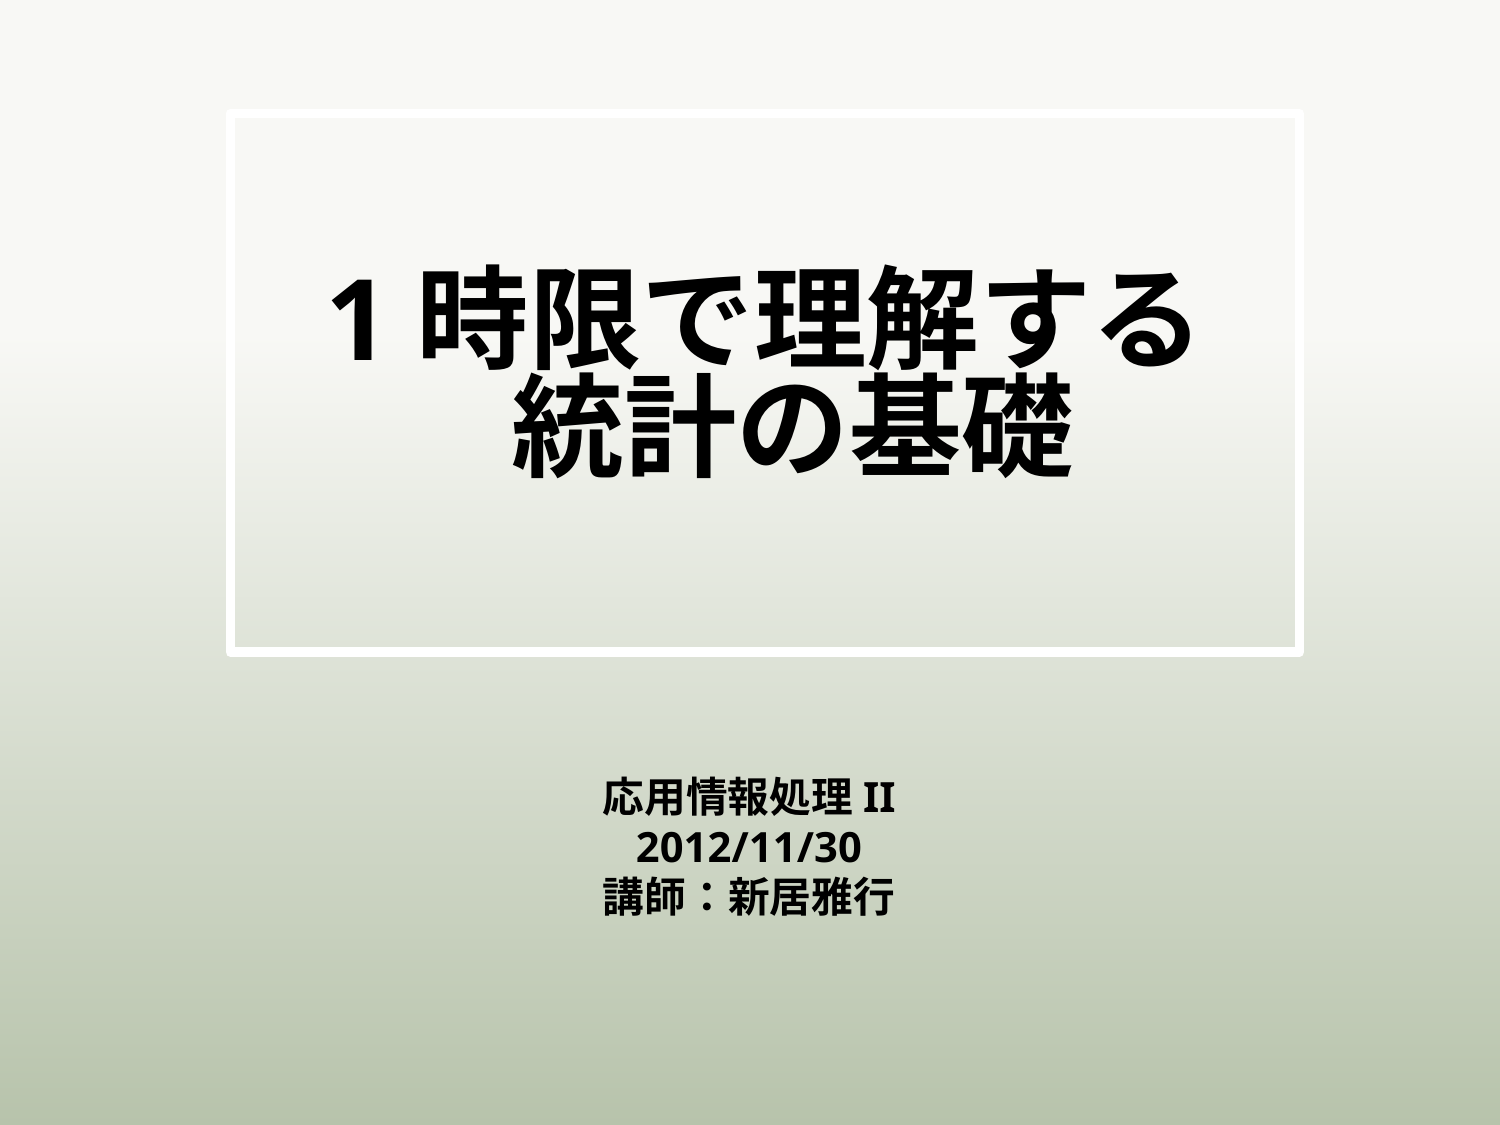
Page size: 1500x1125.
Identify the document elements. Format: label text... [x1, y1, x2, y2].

subtitle 応用情報処理II 2012/11/30 講師：新居雅行 [336, 763, 1162, 1001]
title 1時限で理解する 統計の基礎 [226, 109, 1304, 657]
